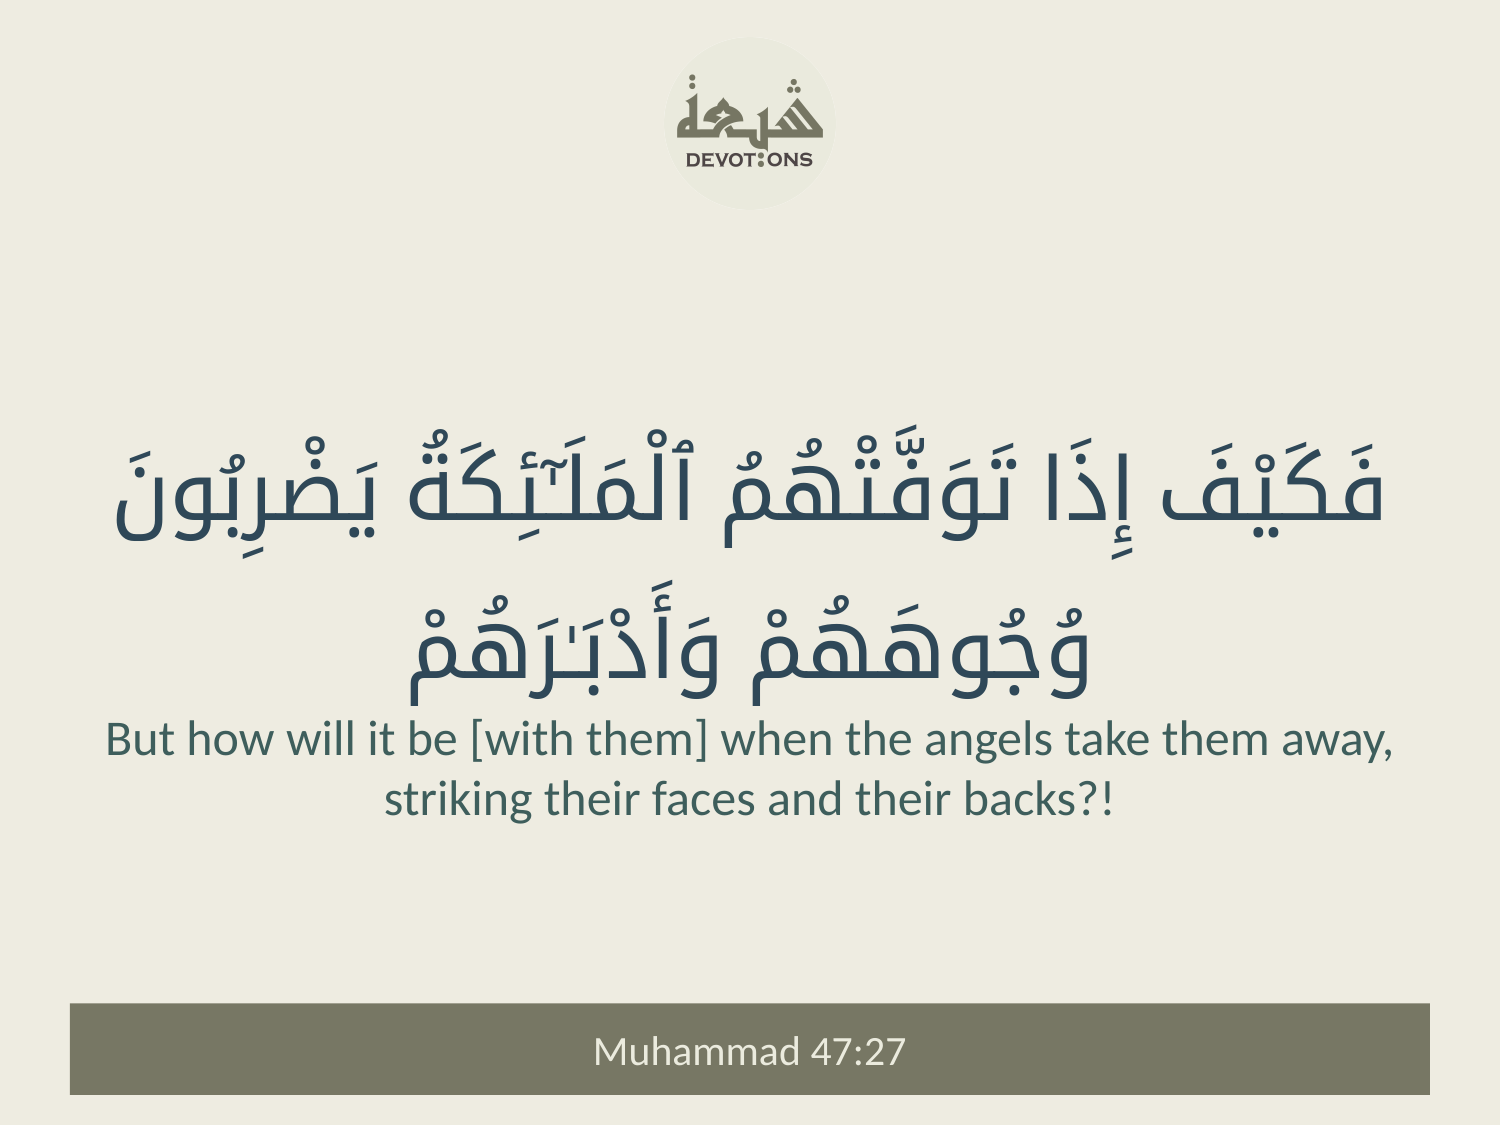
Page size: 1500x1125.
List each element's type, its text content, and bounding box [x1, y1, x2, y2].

list Muhammad 47:27 [69, 1003, 1430, 1095]
picture [656, 29, 844, 203]
list فَكَيْفَ إِذَا تَوَفَّتْهُمُ ٱلْمَلَـٰٓئِكَةُ يَضْرِبُونَ وُجُوهَهُمْ وَأَدْبَـٰرَهُمْ But how will it be [with them] when the angels take them away, striking their faces and their backs?! [69, 203, 1430, 1003]
